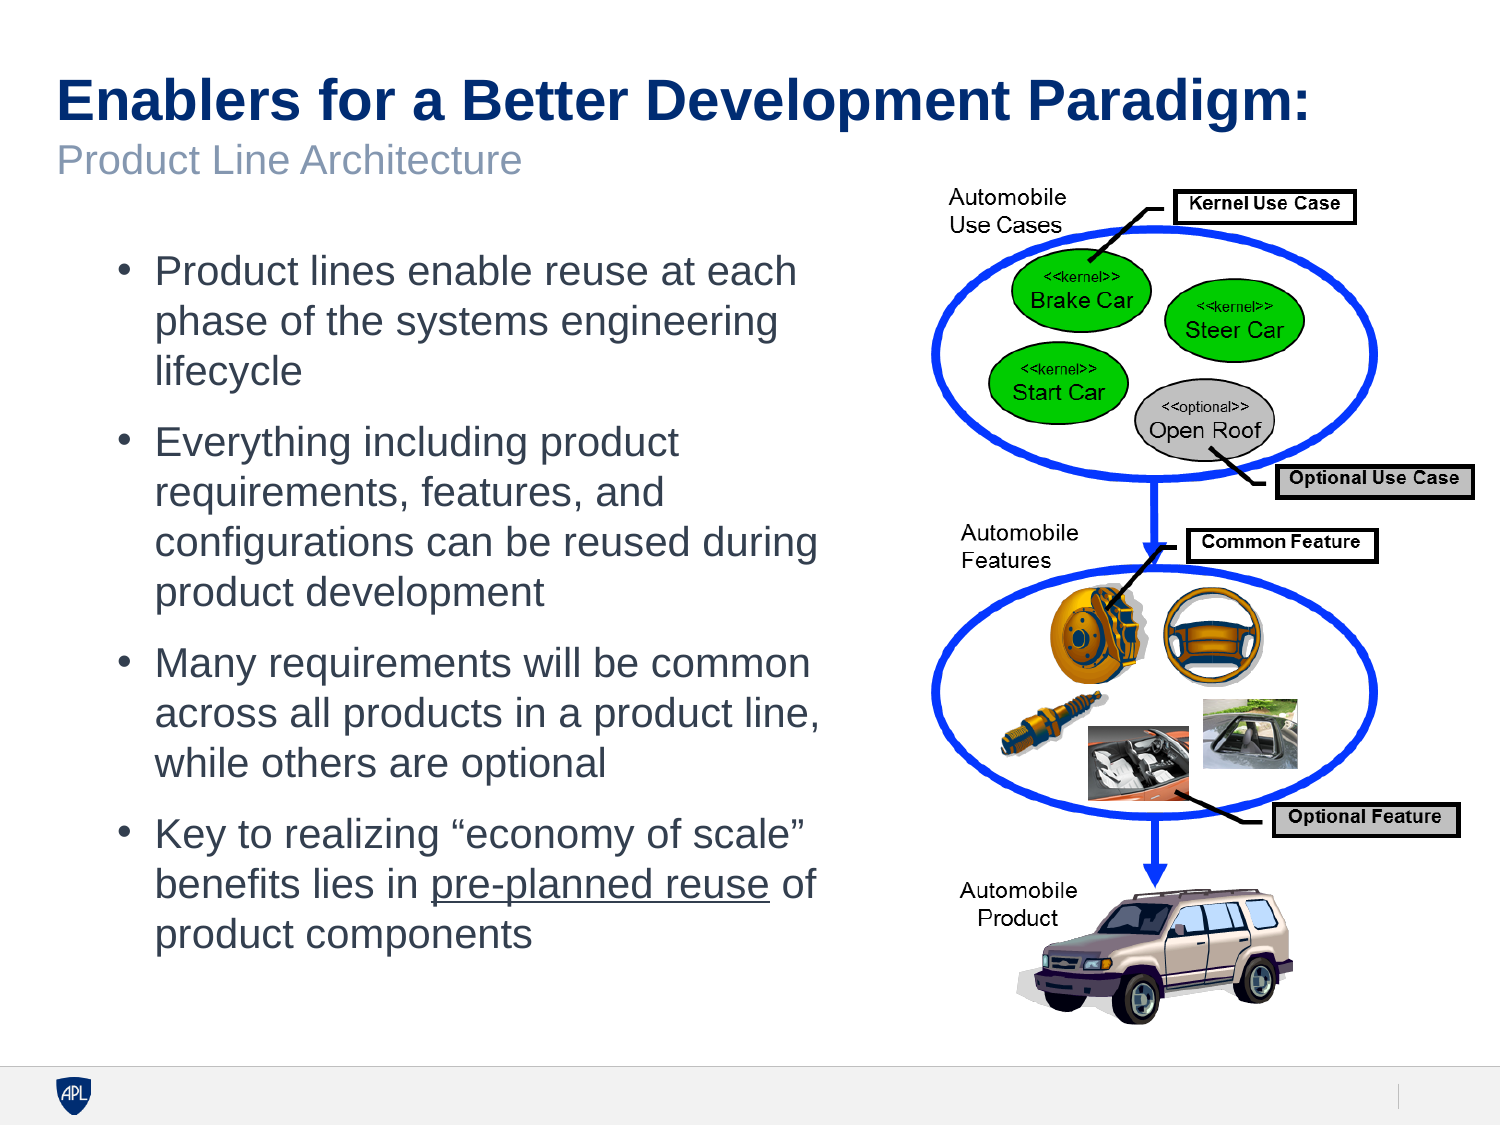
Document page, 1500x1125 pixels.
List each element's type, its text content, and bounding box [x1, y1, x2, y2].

picture [931, 174, 1475, 1025]
list Product lines enable reuse at each phase of the systems engineering lifecycle Everything including product requirements, features, and configurations can be reused during product development Many requirements will be common across all products in a product line, while others are optional Key to realizing “economy of scale” benefits lies in pre-planned reuse of product components [117, 243, 863, 1013]
list Product Line Architecture [56, 132, 1444, 194]
title Enablers for a Better Development Paradigm: [56, 69, 1444, 127]
